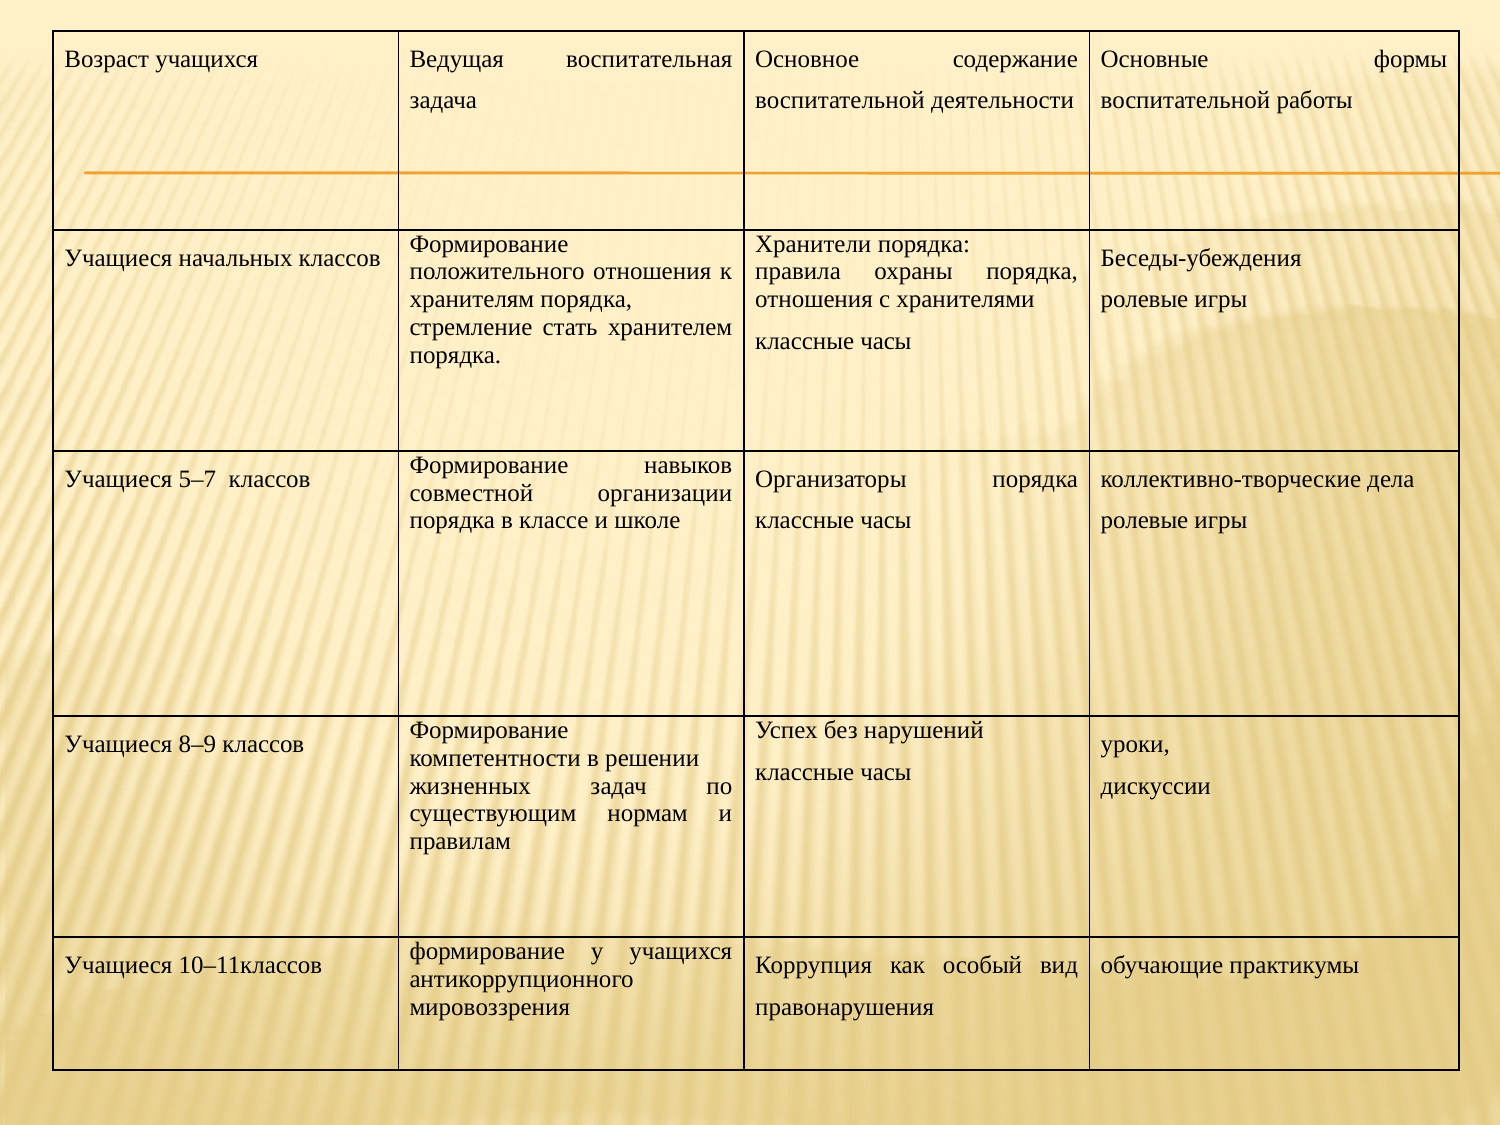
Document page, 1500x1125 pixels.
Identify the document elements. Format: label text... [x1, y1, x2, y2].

table_cell Учащиеся 8–9 классов [54, 717, 398, 936]
table_header Основные формы воспитательной работы [1090, 32, 1458, 229]
table_cell Хранители порядка: правила охраны порядка, отношения с хранителями классные часы [745, 231, 1089, 450]
table_cell формирование у учащихся антикоррупционного мировоззрения [399, 938, 743, 1069]
table_cell обучающие практикумы [1090, 938, 1458, 1069]
table_cell Беседы-убеждения ролевые игры [1090, 231, 1458, 450]
table_header Основное содержание воспитательной деятельности [745, 32, 1089, 229]
table_cell Учащиеся начальных классов [54, 231, 398, 450]
table_cell Учащиеся 10–11классов [54, 938, 398, 1069]
table_header Ведущая воспитательная задача [399, 32, 743, 229]
table_cell Учащиеся 5–7 классов [54, 452, 398, 715]
table_cell уроки, дискуссии [1090, 717, 1458, 936]
table_cell Коррупция как особый вид правонарушения [745, 938, 1089, 1069]
table_cell Формирование навыков совместной организации порядка в классе и школе [399, 452, 743, 715]
table_cell Формирование положительного отношения к хранителям порядка, стремление стать хранителем порядка. [399, 231, 743, 450]
table_cell Формирование компетентности в решении жизненных задач по существующим нормам и правилам [399, 717, 743, 936]
table_cell коллективно-творческие дела ролевые игры [1090, 452, 1458, 715]
table_header Возраст учащихся [54, 32, 398, 229]
table_cell Успех без нарушений классные часы [745, 717, 1089, 936]
table_cell Организаторы порядка классные часы [745, 452, 1089, 715]
